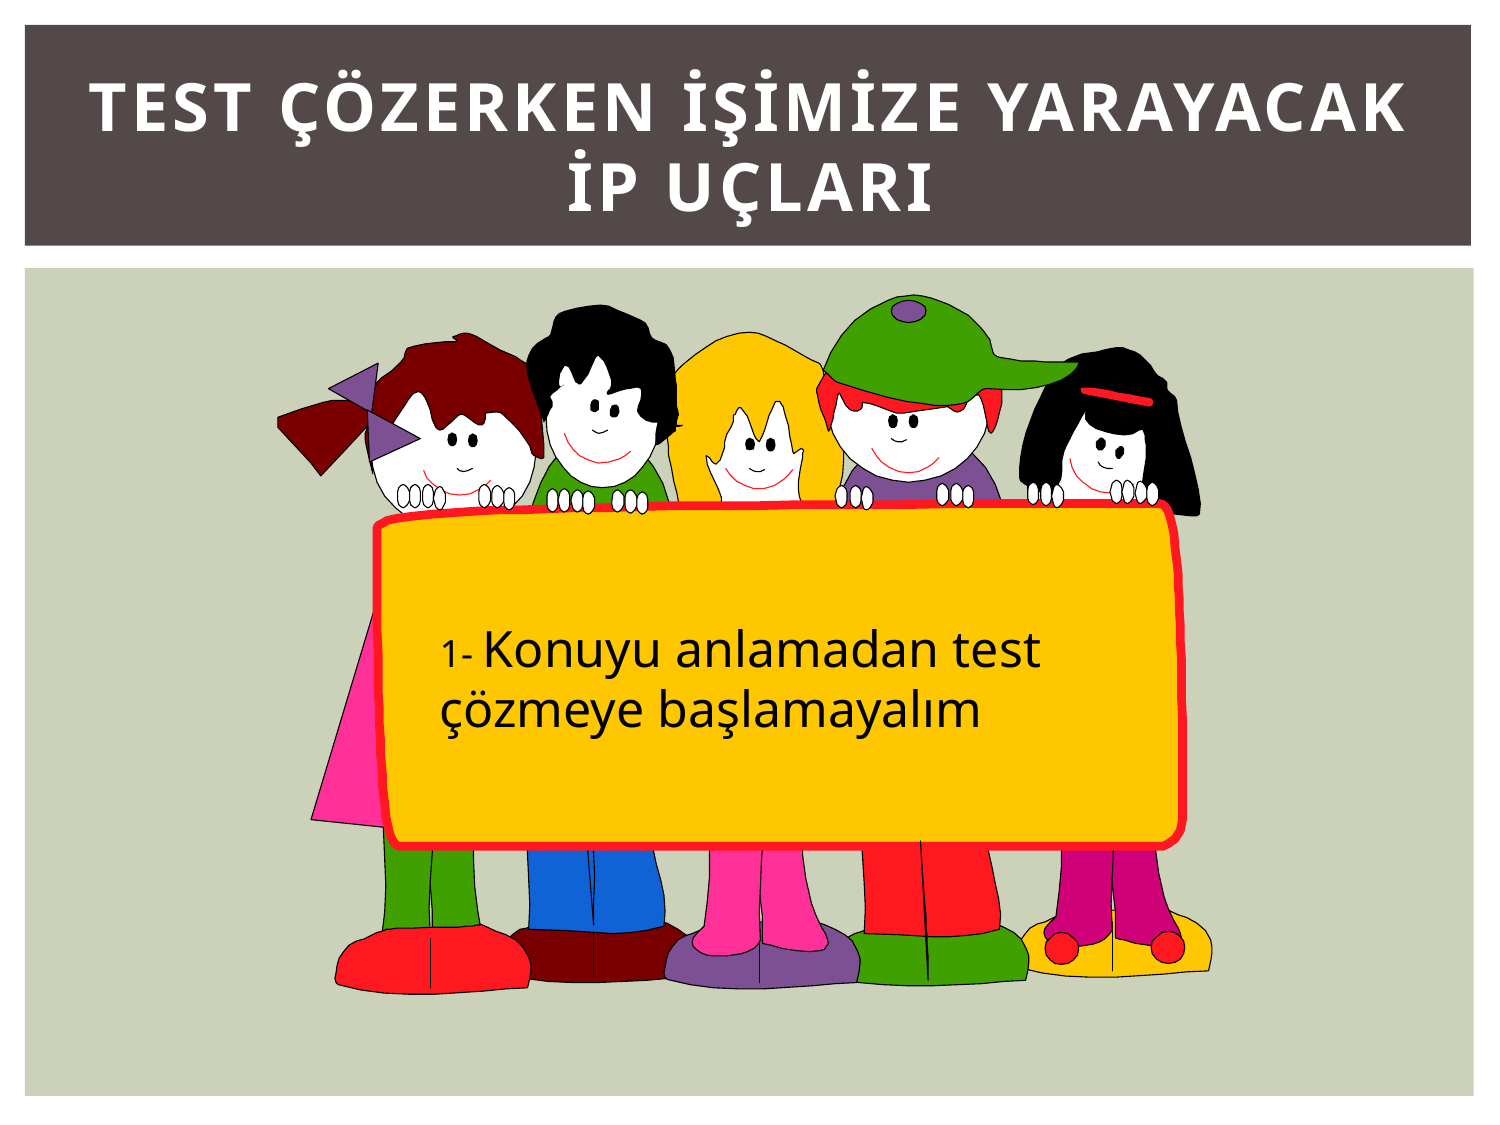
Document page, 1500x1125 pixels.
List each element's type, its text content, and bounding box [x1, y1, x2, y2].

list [277, 278, 1227, 1003]
title Test çözerken İşİmİze yarayacak İp uçlarI [62, 58, 1438, 232]
